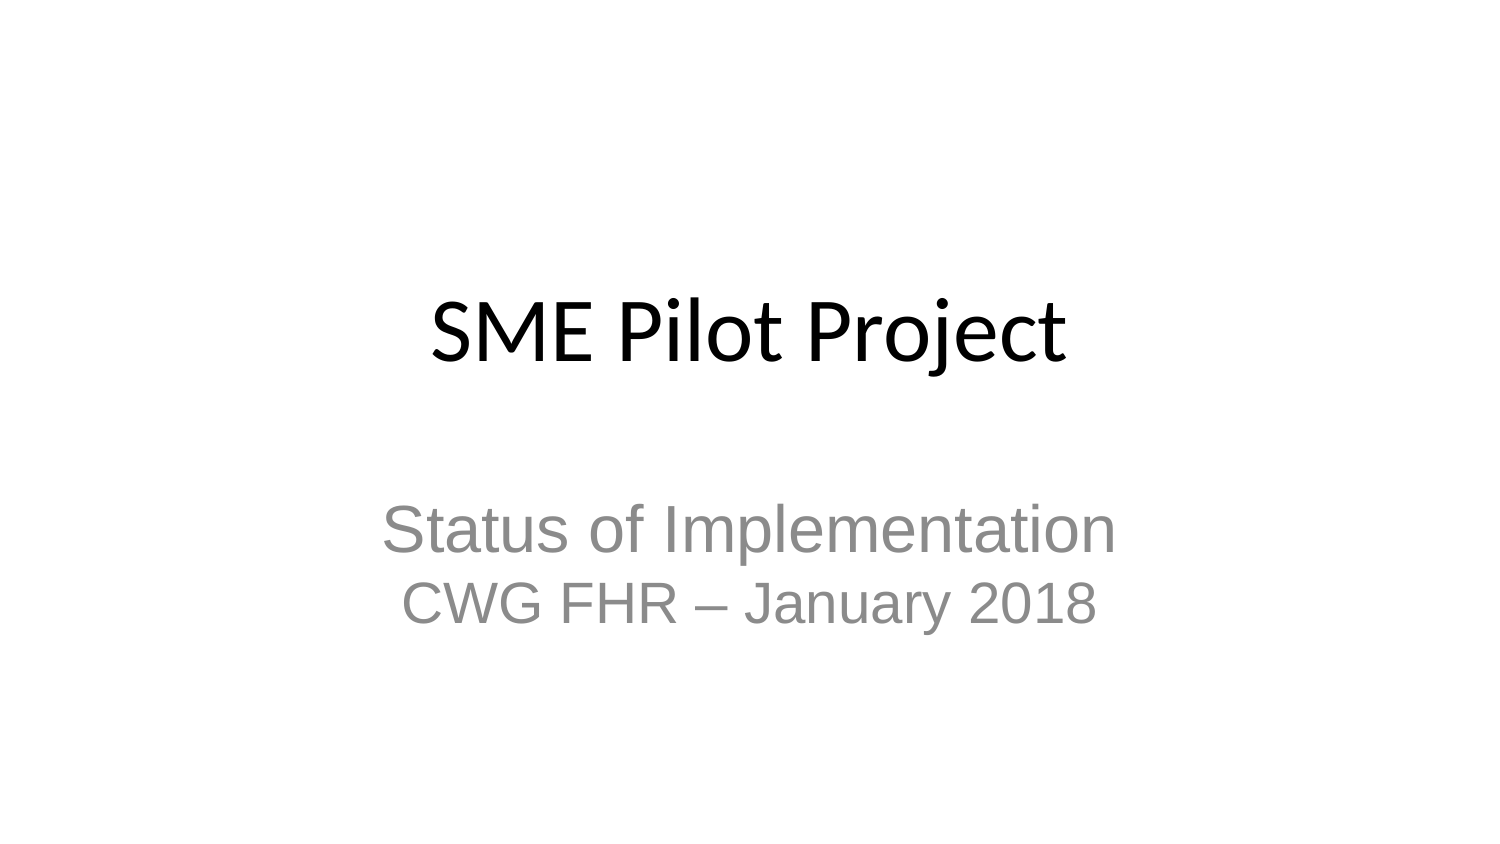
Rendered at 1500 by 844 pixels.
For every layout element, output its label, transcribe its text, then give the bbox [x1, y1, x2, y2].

subtitle Status of Implementation CWG FHR – January 2018 [225, 478, 1275, 694]
title SME Pilot Project [112, 262, 1388, 443]
